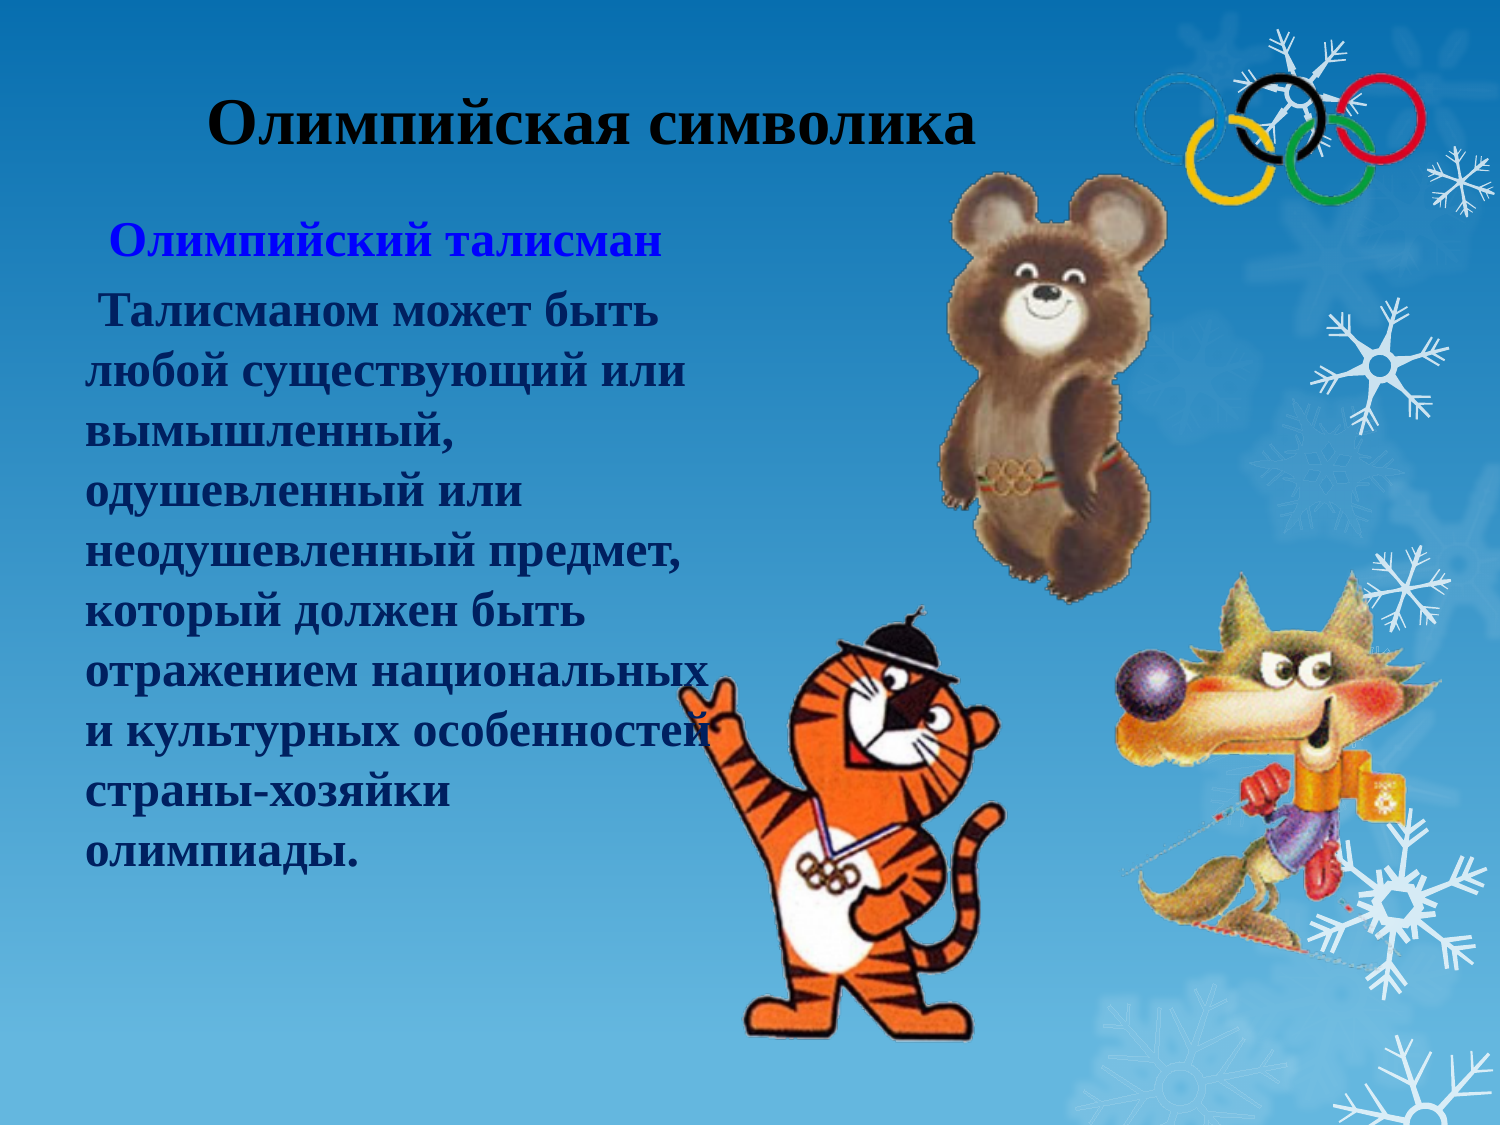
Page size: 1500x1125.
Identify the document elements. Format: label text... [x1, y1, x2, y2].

text_box Олимпийская символика [128, 46, 1055, 189]
picture [667, 69, 1451, 1052]
text_box Олимпийский талисман [93, 199, 692, 269]
text_box Талисманом может быть любой существующий или вымышленный, одушевленный или неодушевленный предмет, который должен быть отражением национальных и культурных особенностей страны-хозяйки олимпиады. [70, 269, 727, 885]
